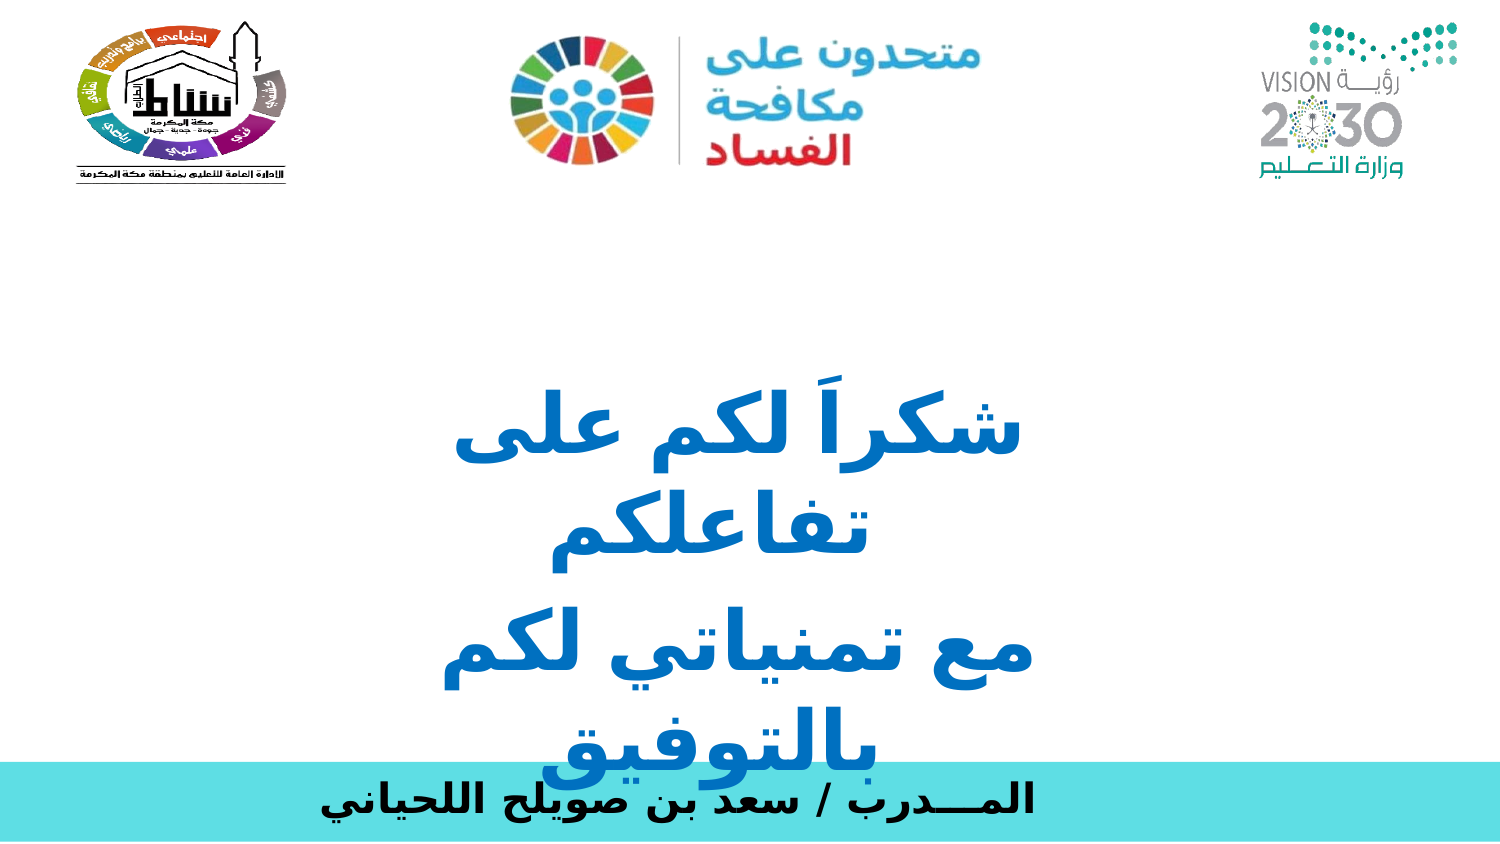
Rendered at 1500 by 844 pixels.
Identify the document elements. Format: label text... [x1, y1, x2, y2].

picture [478, 15, 1006, 210]
picture [1253, 16, 1462, 184]
text_box شكراَ لكم على تفاعلكم مع تمنياتي لكم بالتوفيق [395, 362, 1083, 611]
picture [70, 15, 291, 184]
